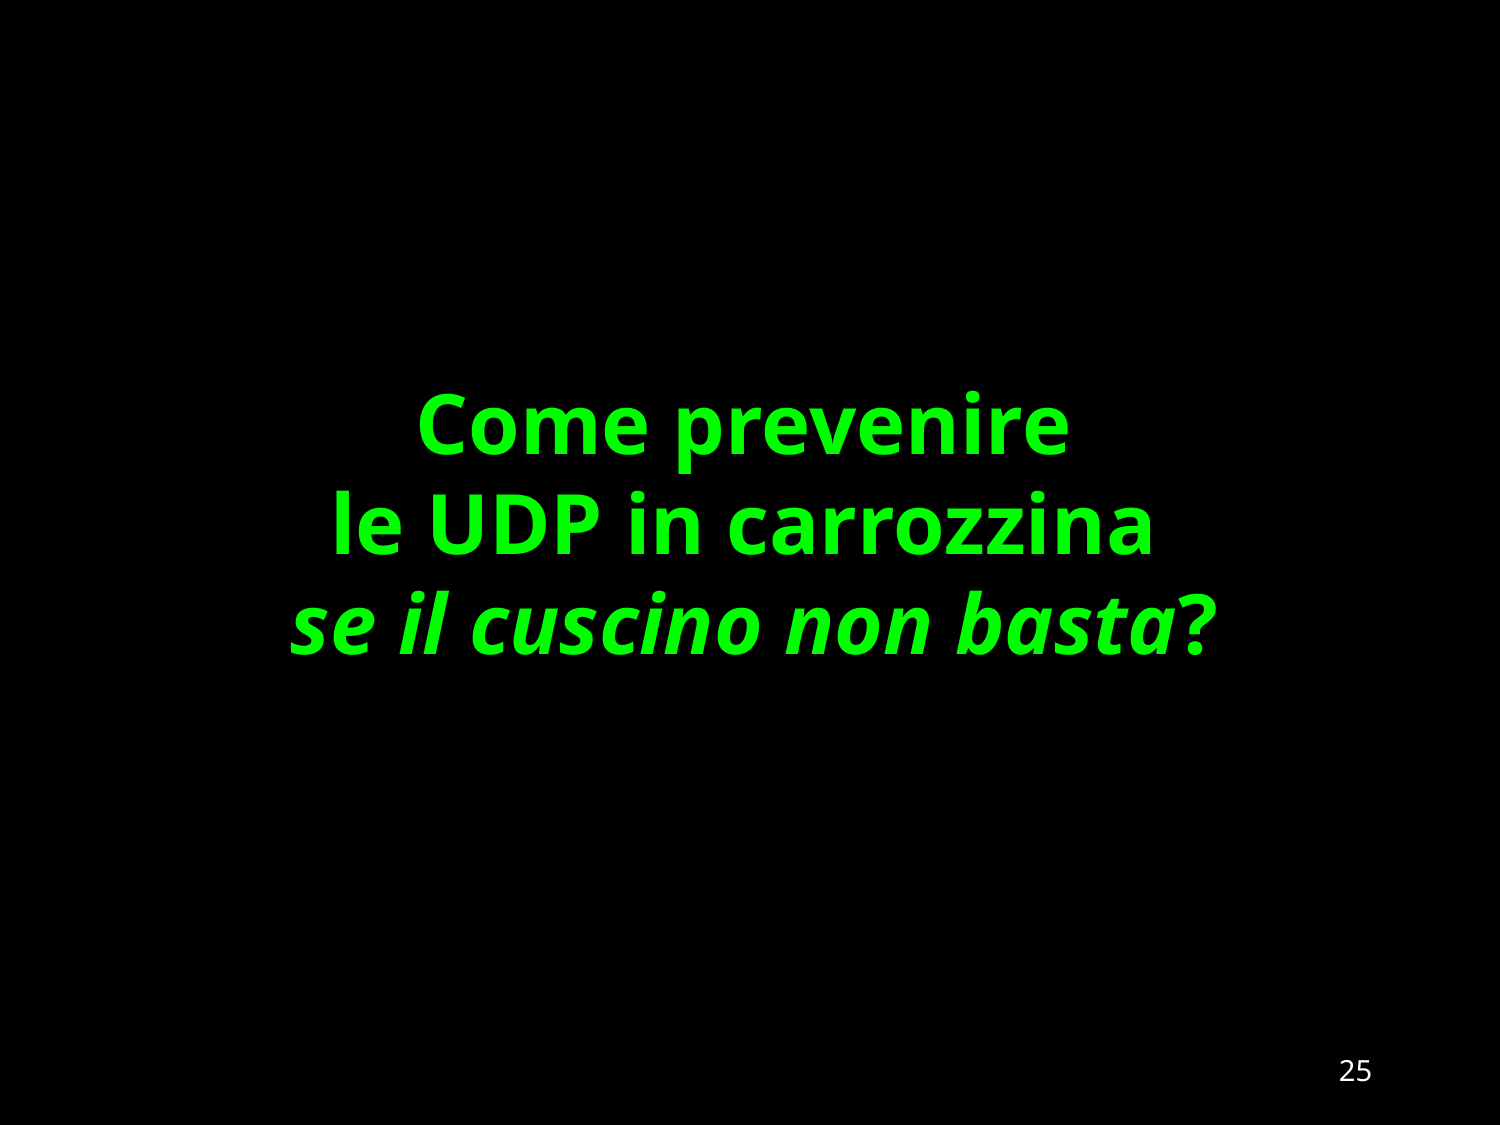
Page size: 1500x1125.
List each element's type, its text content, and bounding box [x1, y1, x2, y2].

title Come prevenire le UDP in carrozzina se il cuscino non basta? [29, 255, 1480, 788]
slide_number 25 [1074, 1024, 1388, 1101]
